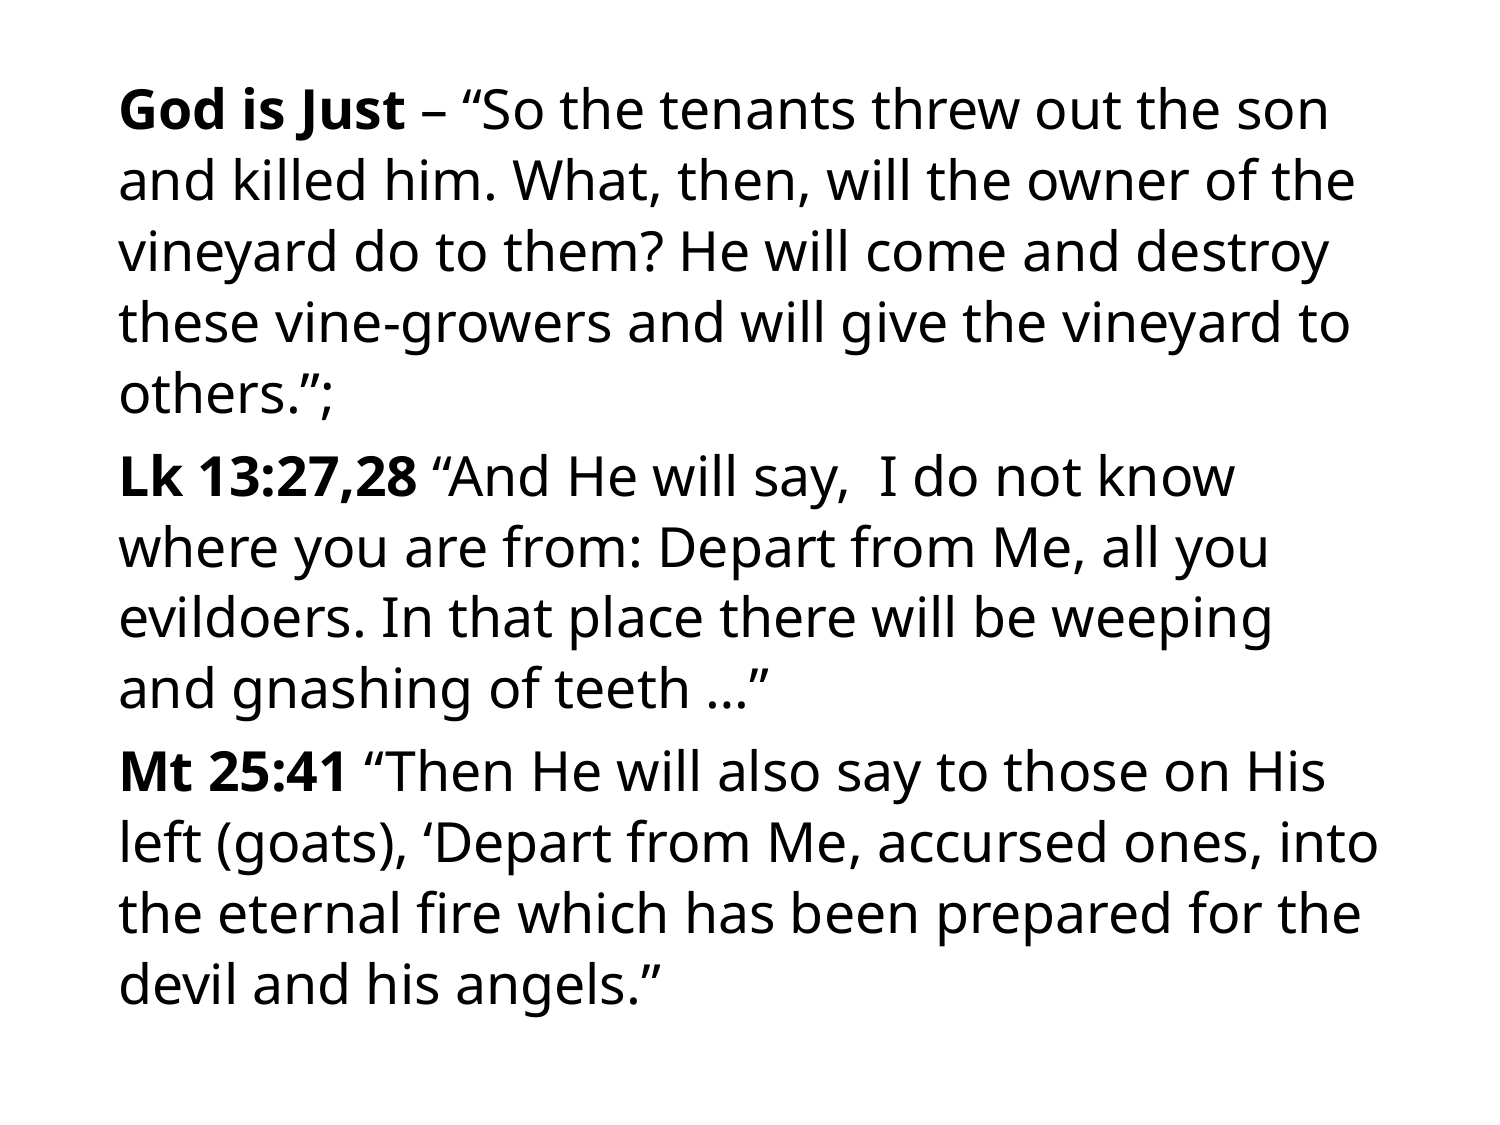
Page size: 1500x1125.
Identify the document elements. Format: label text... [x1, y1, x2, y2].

list God is Just – “So the tenants threw out the son and killed him. What, then, will the owner of the vineyard do to them? He will come and destroy these vine-growers and will give the vineyard to others.”; Lk 13:27,28 “And He will say, I do not know where you are from: Depart from Me, all you evildoers. In that place there will be weeping and gnashing of teeth …” Mt 25:41 “Then He will also say to those on His left (goats), ‘Depart from Me, accursed ones, into the eternal fire which has been prepared for the devil and his angels.” [103, 62, 1397, 1029]
